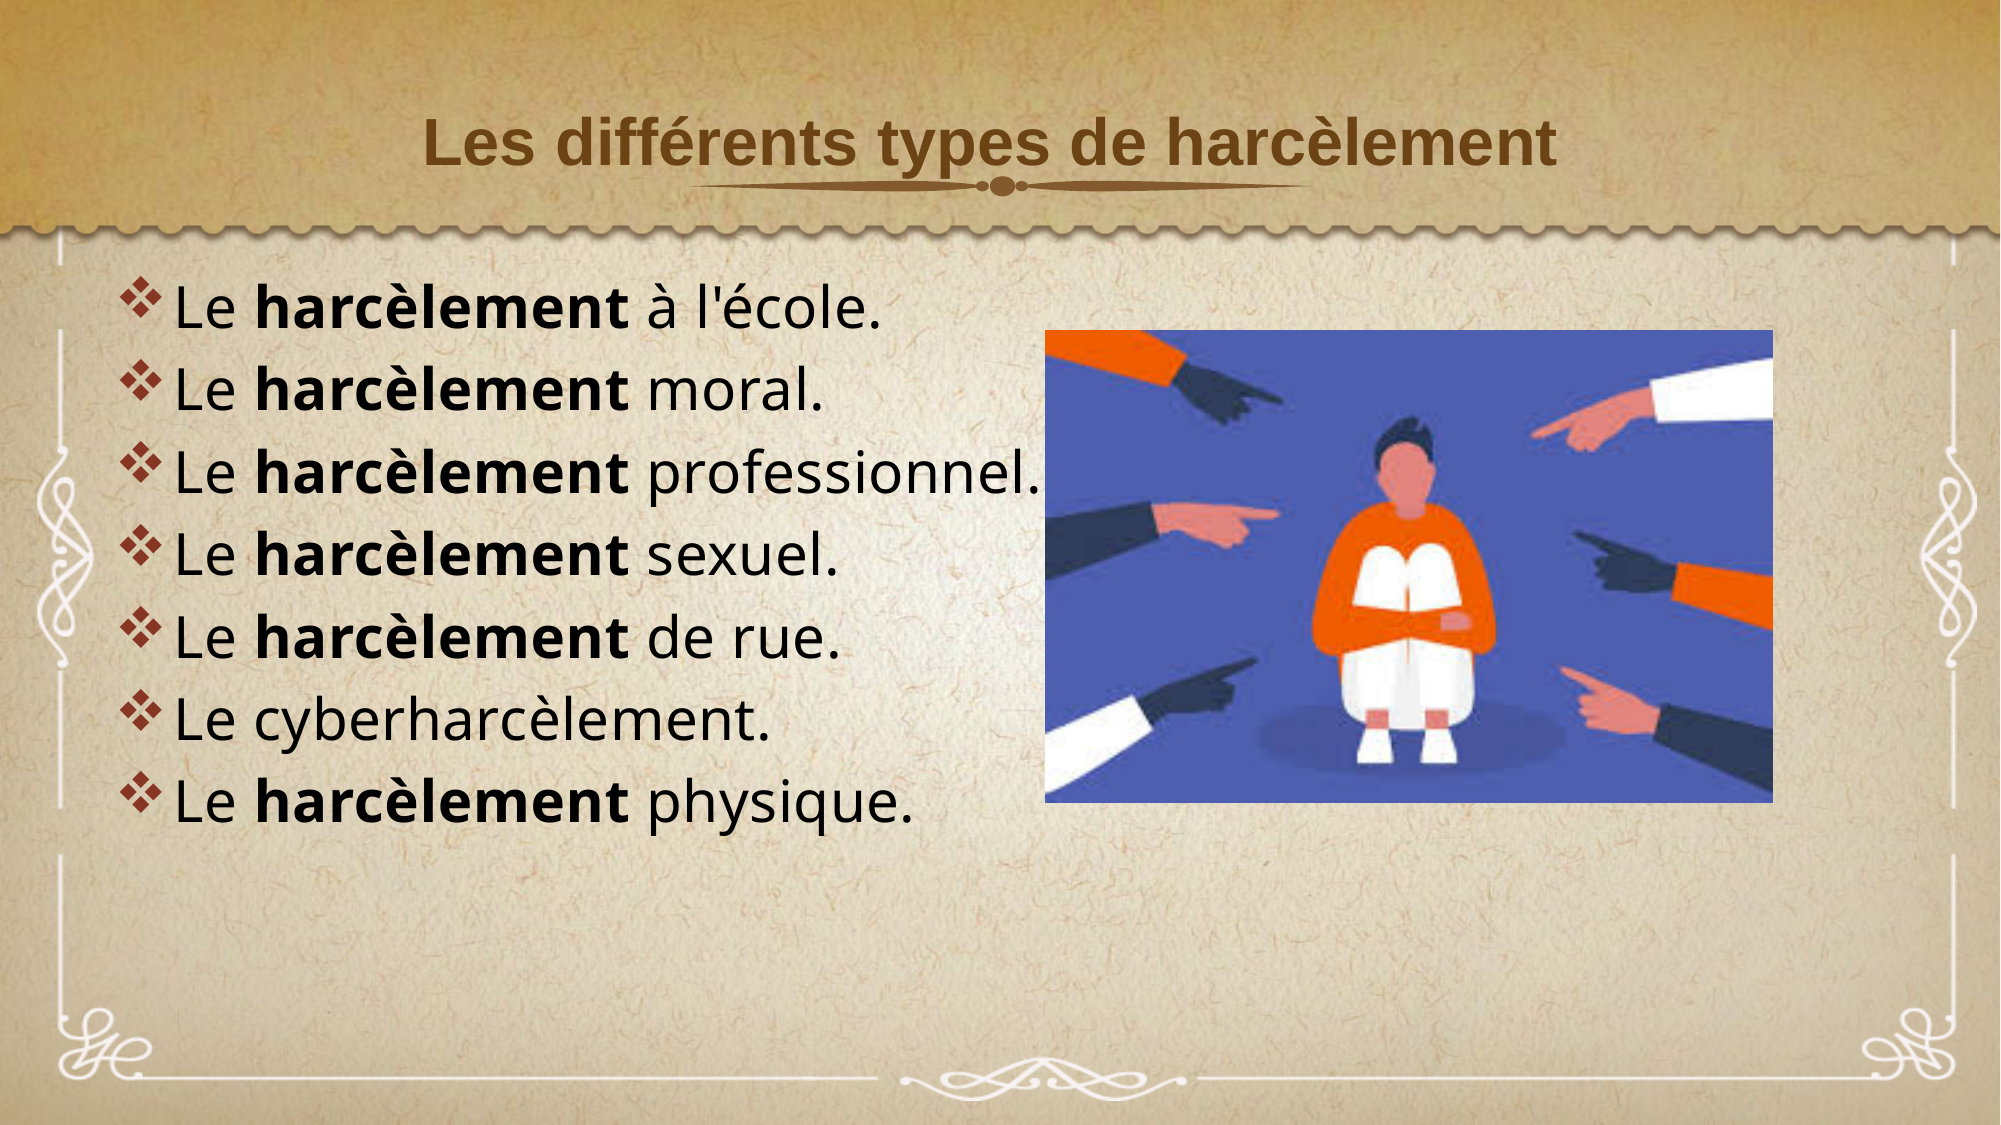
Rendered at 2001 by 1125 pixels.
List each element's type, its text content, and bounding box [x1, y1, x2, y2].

picture [0, 0, 2001, 1125]
title Les différents types de harcèlement [99, 45, 1900, 233]
list Le harcèlement à l'école. Le harcèlement moral. Le harcèlement professionnel. Le harcèlement sexuel. Le harcèlement de rue. Le cyberharcèlement. Le harcèlement physique. [99, 262, 1900, 1005]
